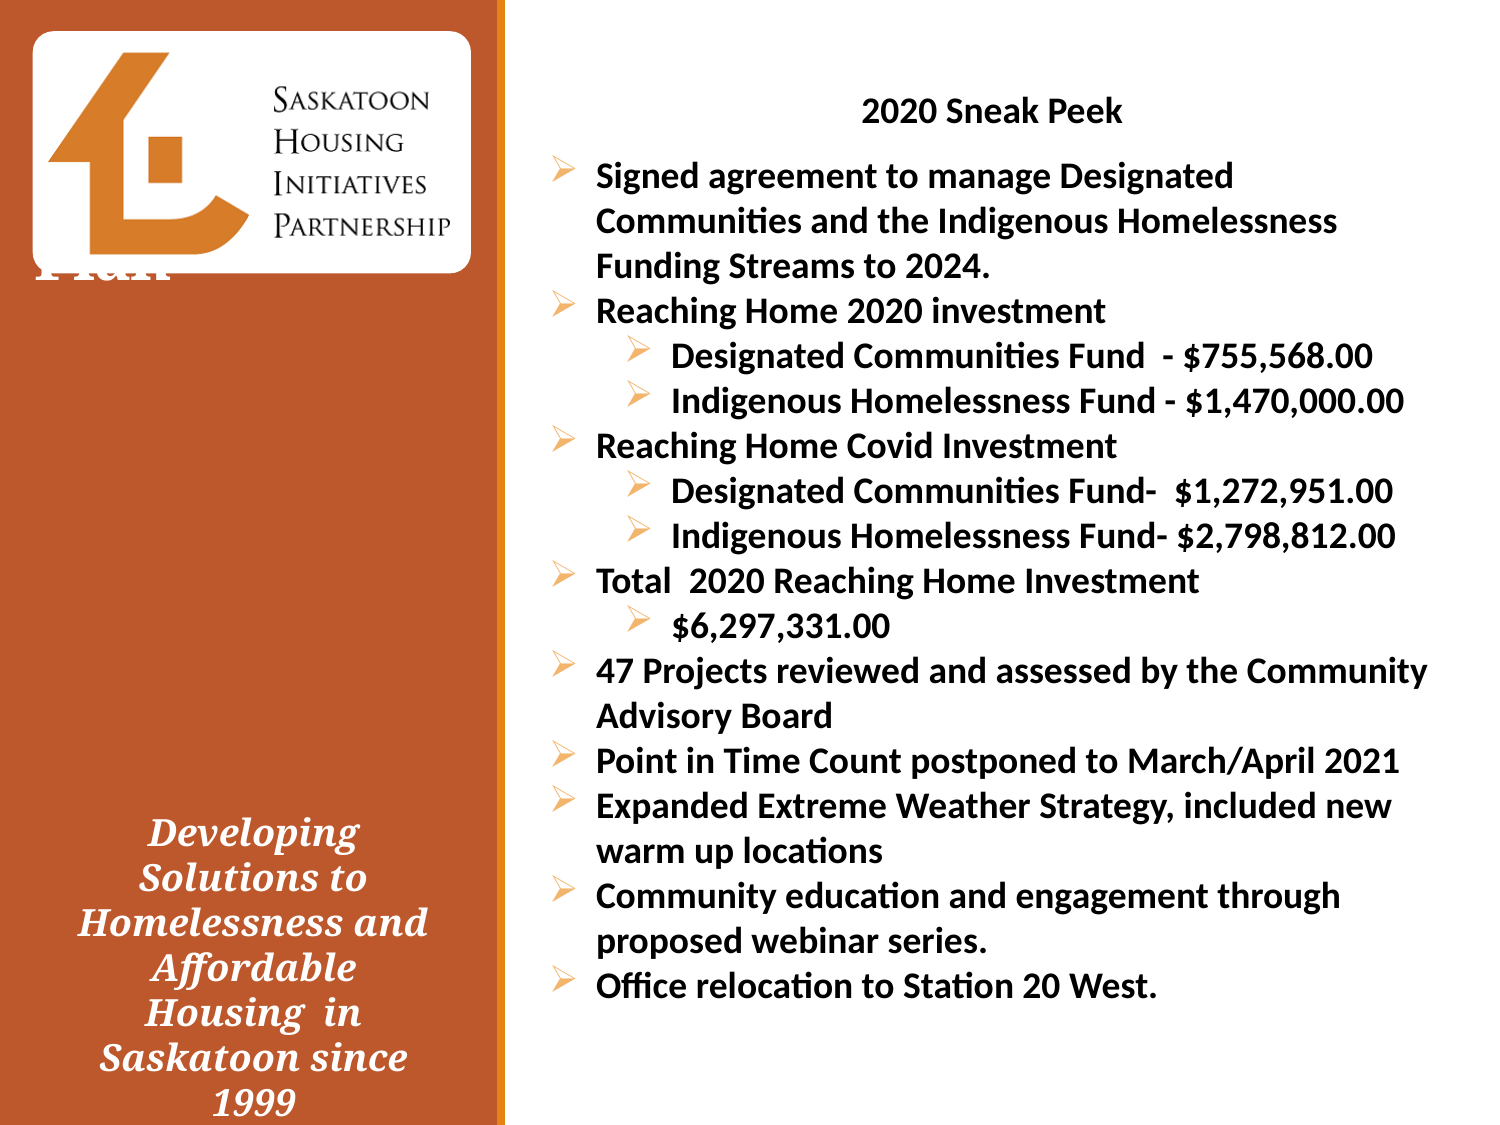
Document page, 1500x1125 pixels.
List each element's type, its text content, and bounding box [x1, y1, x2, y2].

text_box Developing Solutions to Homelessness and Affordable Housing in Saskatoon since 1999 [61, 801, 446, 1125]
text_box Saskatoon Homelessness Action Plan [23, 17, 479, 300]
text_box 2020 Sneak Peek Signed agreement to manage Designated Communities and the Indigenous Homelessness Funding Streams to 2024. Reaching Home 2020 investment Designated Communities Fund - $755,568.00 Indigenous Homelessness Fund - $1,470,000.00 Reaching Home Covid Investment Designated Communities Fund- $1,272,951.00 Indigenous Homelessness Fund- $2,798,812.00 Total 2020 Reaching Home Investment $6,297,331.00 47 Projects reviewed and assessed by the Community Advisory Board Point in Time Count postponed to March/April 2021 Expanded Extreme Weather Strategy, included new warm up locations Community education and engagement through proposed webinar series. Office relocation to Station 20 West. [534, 78, 1450, 1125]
picture [32, 30, 472, 274]
